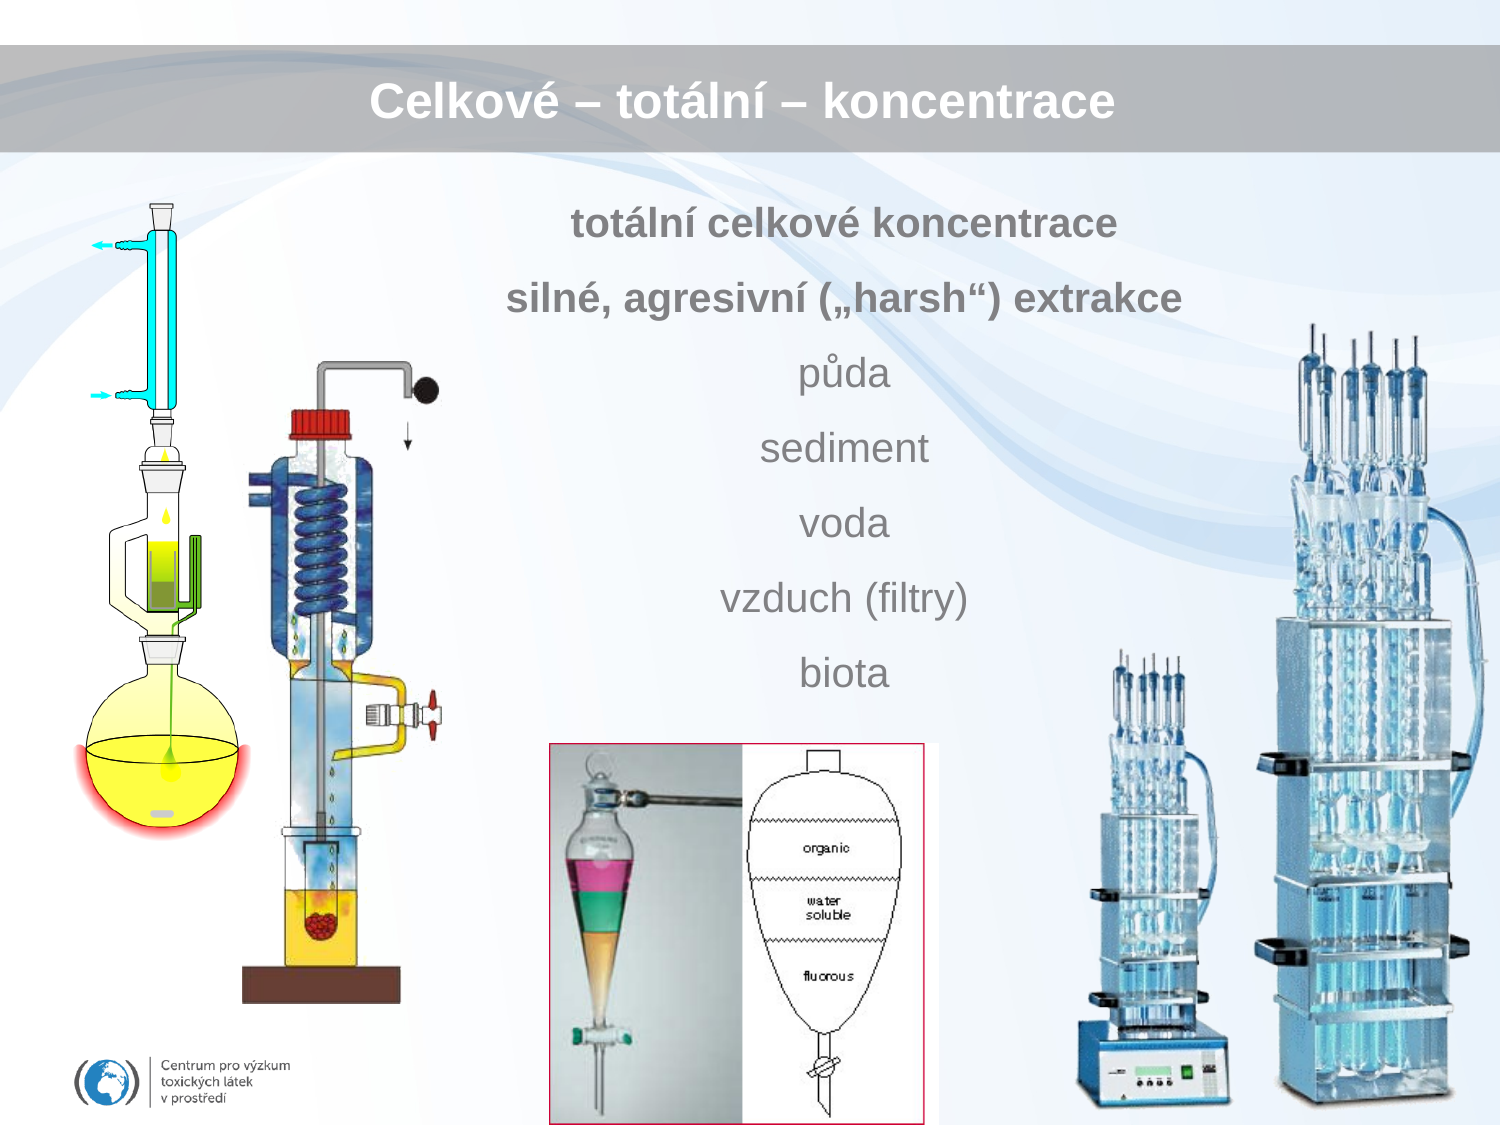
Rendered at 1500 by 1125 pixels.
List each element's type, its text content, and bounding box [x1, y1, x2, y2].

picture [0, 0, 1500, 45]
list totální celkové koncentrace silné, agresivní („harsh“) extrakce půda sediment voda vzduch (filtry) biota [489, 187, 1200, 498]
title Celkové – totální – koncentrace [0, 45, 1500, 153]
picture [0, 153, 1500, 1125]
